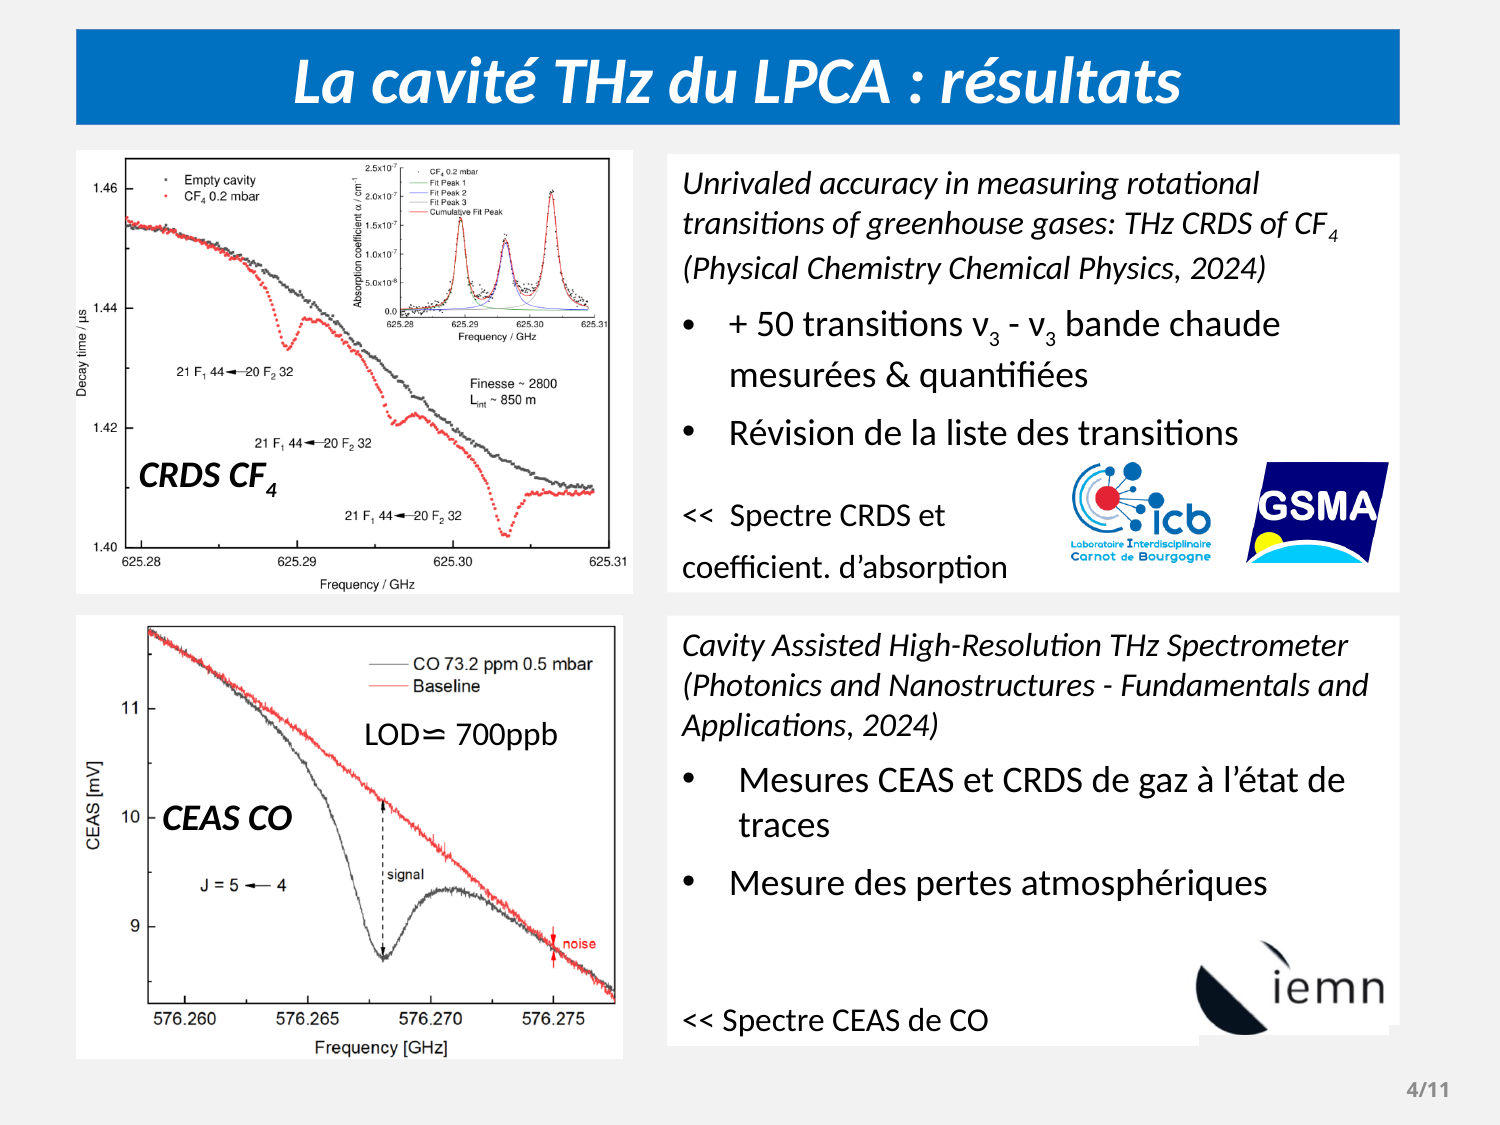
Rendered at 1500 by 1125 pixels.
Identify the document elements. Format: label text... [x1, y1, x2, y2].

picture [1186, 937, 1389, 1036]
picture [76, 615, 623, 1059]
picture [1070, 461, 1211, 563]
picture [76, 150, 633, 594]
picture [1177, 559, 1187, 563]
text_box << Spectre CEAS de CO [667, 991, 1199, 1046]
slide_number 4/11 [1358, 1060, 1466, 1121]
picture [1245, 461, 1389, 563]
text_box La cavité THz du LPCA : résultats [76, 29, 1400, 125]
text_box Cavity Assisted High-Resolution THz Spectrometer (Photonics and Nanostructures - Fundamentals and Applications, 2024) Mesures CEAS et CRDS de gaz à l’état de traces Mesure des pertes atmosphériques [667, 615, 1400, 1026]
text_box Unrivaled accuracy in measuring rotational transitions of greenhouse gases: THz CRDS of CF4 (Physical Chemistry Chemical Physics, 2024) + 50 transitions ν3 - ν3 bande chaude mesurées & quantifiées Révision de la liste des transitions << Spectre CRDS et coefficient. d’absorption [667, 153, 1400, 593]
